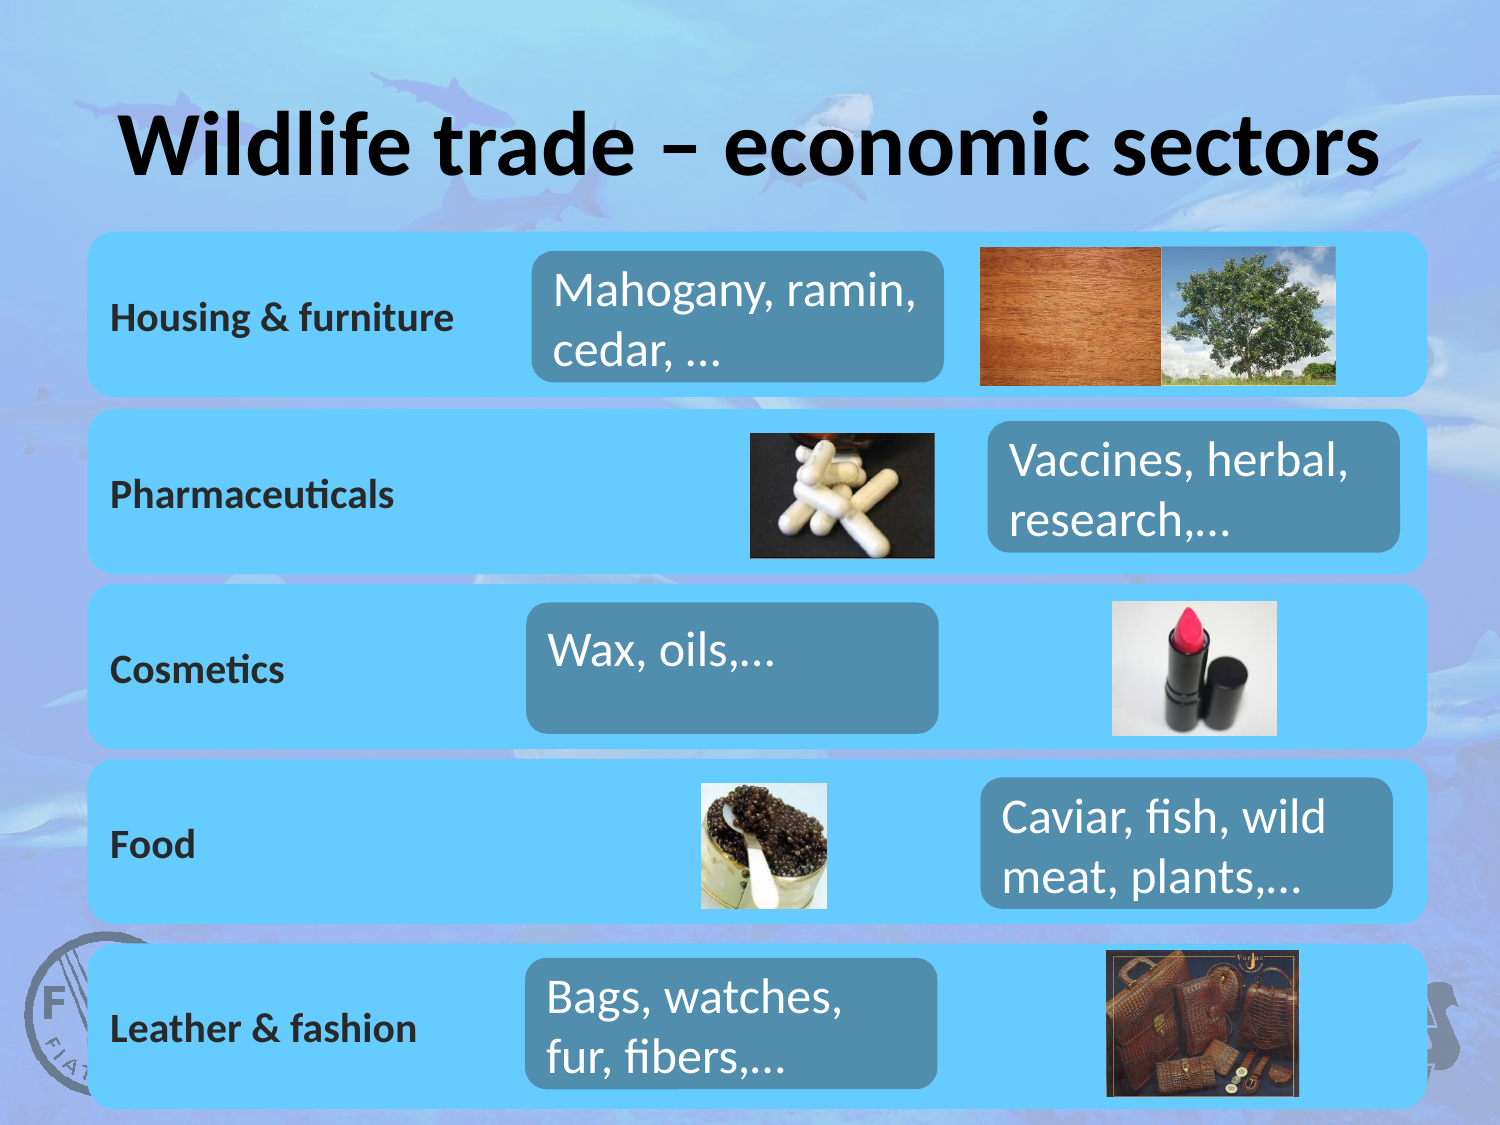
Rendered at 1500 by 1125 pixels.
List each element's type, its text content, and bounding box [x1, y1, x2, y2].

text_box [87, 231, 1428, 398]
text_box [87, 943, 1428, 1110]
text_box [87, 583, 1428, 750]
title Wildlife trade – economic sectors [75, 45, 1425, 233]
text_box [87, 758, 1428, 925]
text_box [87, 408, 1428, 575]
